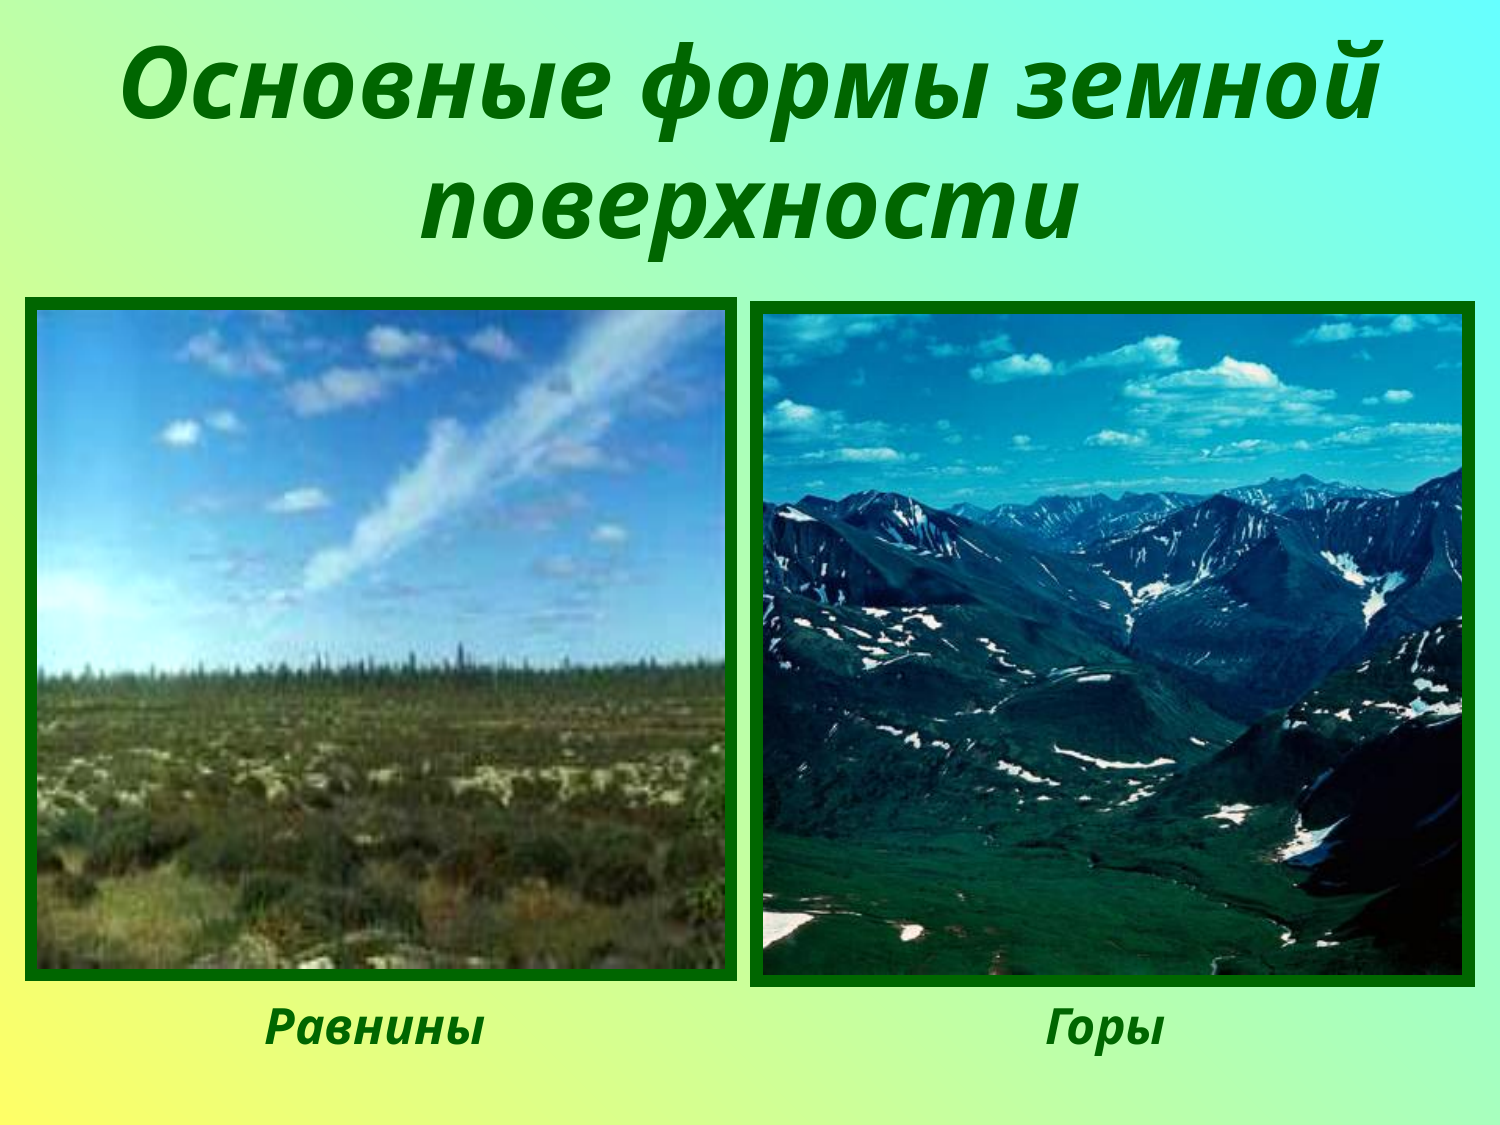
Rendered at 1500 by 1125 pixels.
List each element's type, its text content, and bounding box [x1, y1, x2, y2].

picture [37, 309, 726, 970]
title Основные формы земной поверхности [74, 44, 1426, 233]
text_box Равнины [249, 987, 575, 1063]
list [762, 313, 1463, 976]
text_box Горы [987, 987, 1224, 1063]
